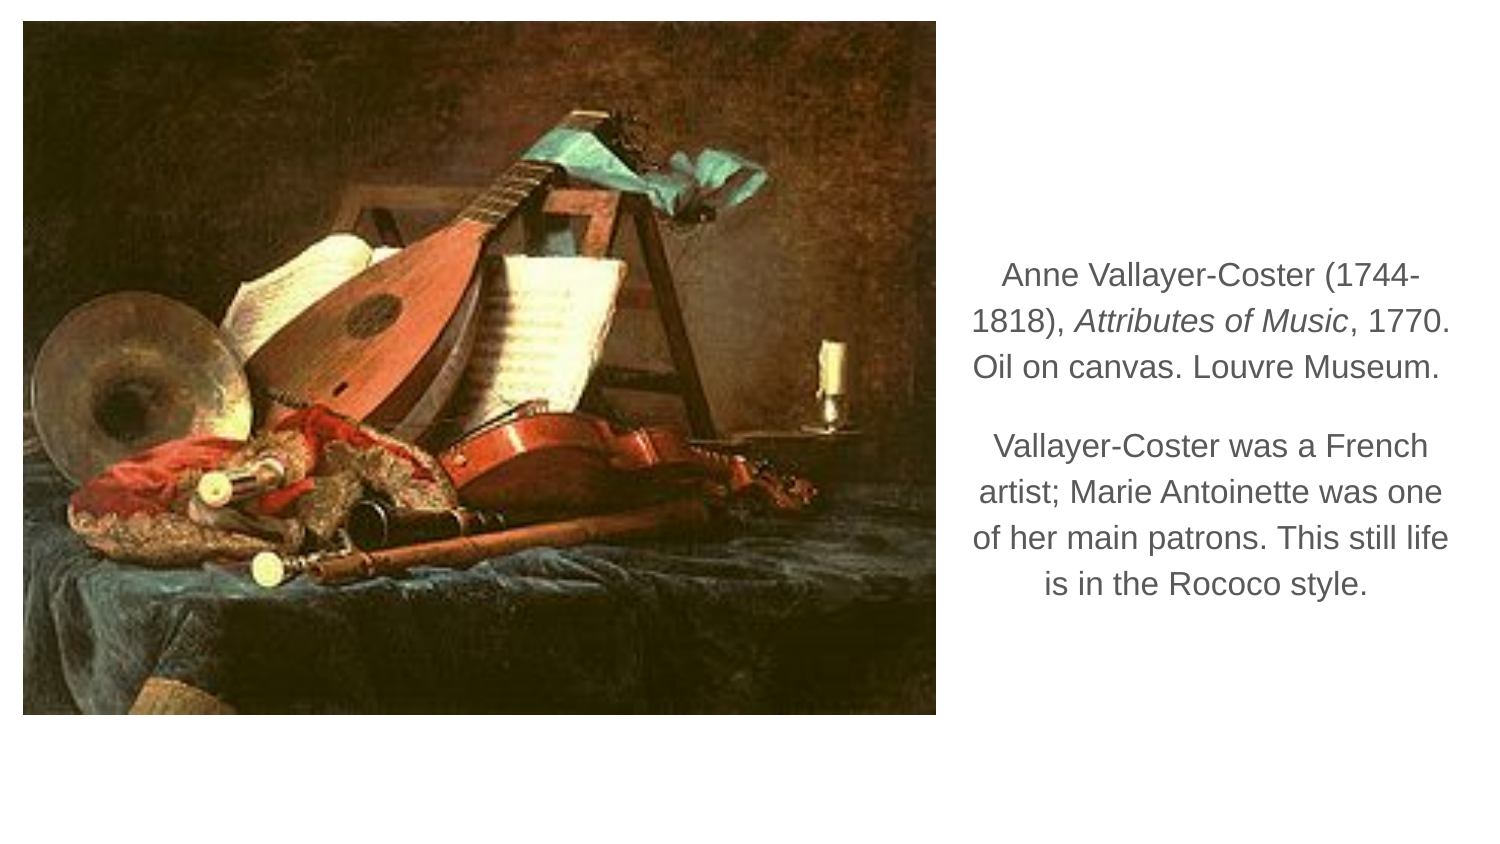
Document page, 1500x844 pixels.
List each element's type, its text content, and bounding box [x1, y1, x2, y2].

picture [23, 21, 936, 715]
list Anne Vallayer-Coster (1744-1818), Attributes of Music, 1770. Oil on canvas. Louvre Museum. Vallayer-Coster was a French artist; Marie Antoinette was one of her main patrons. This still life is in the Rococo style. [950, 232, 1472, 667]
